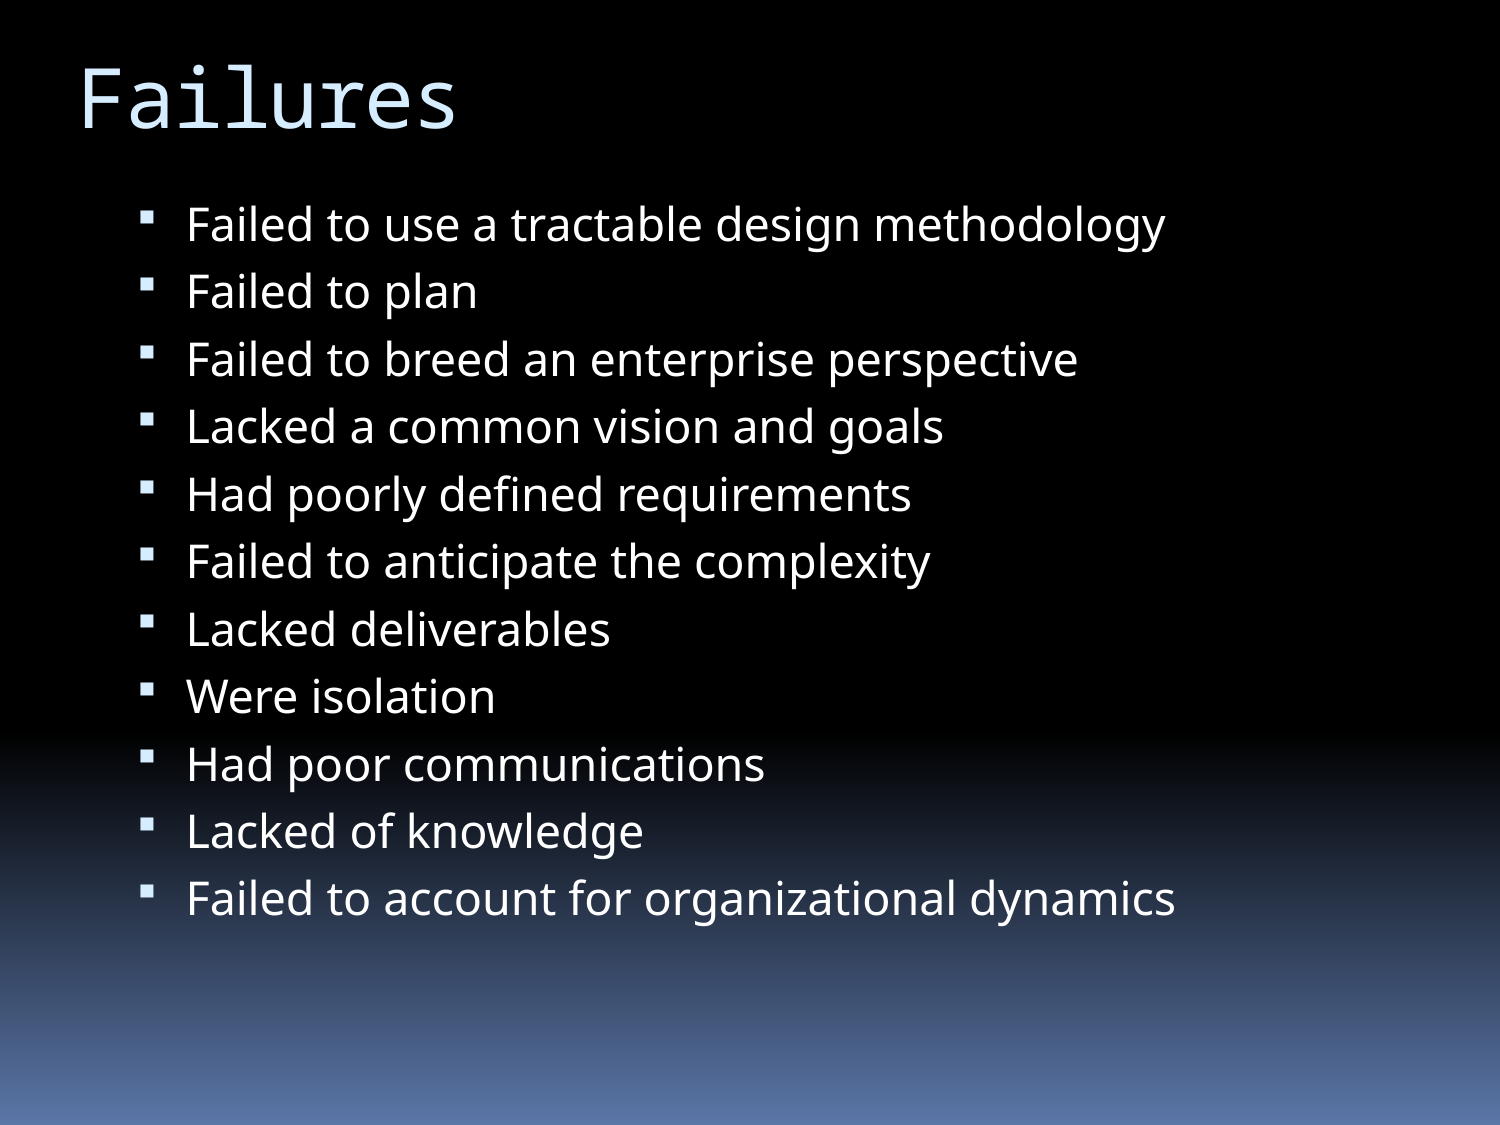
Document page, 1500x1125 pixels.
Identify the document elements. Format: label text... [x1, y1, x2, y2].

title Failures [62, 37, 1338, 188]
list Failed to use a tractable design methodology Failed to plan Failed to breed an enterprise perspective Lacked a common vision and goals Had poorly defined requirements Failed to anticipate the complexity Lacked deliverables Were isolation Had poor communications Lacked of knowledge Failed to account for organizational dynamics [112, 187, 1388, 938]
